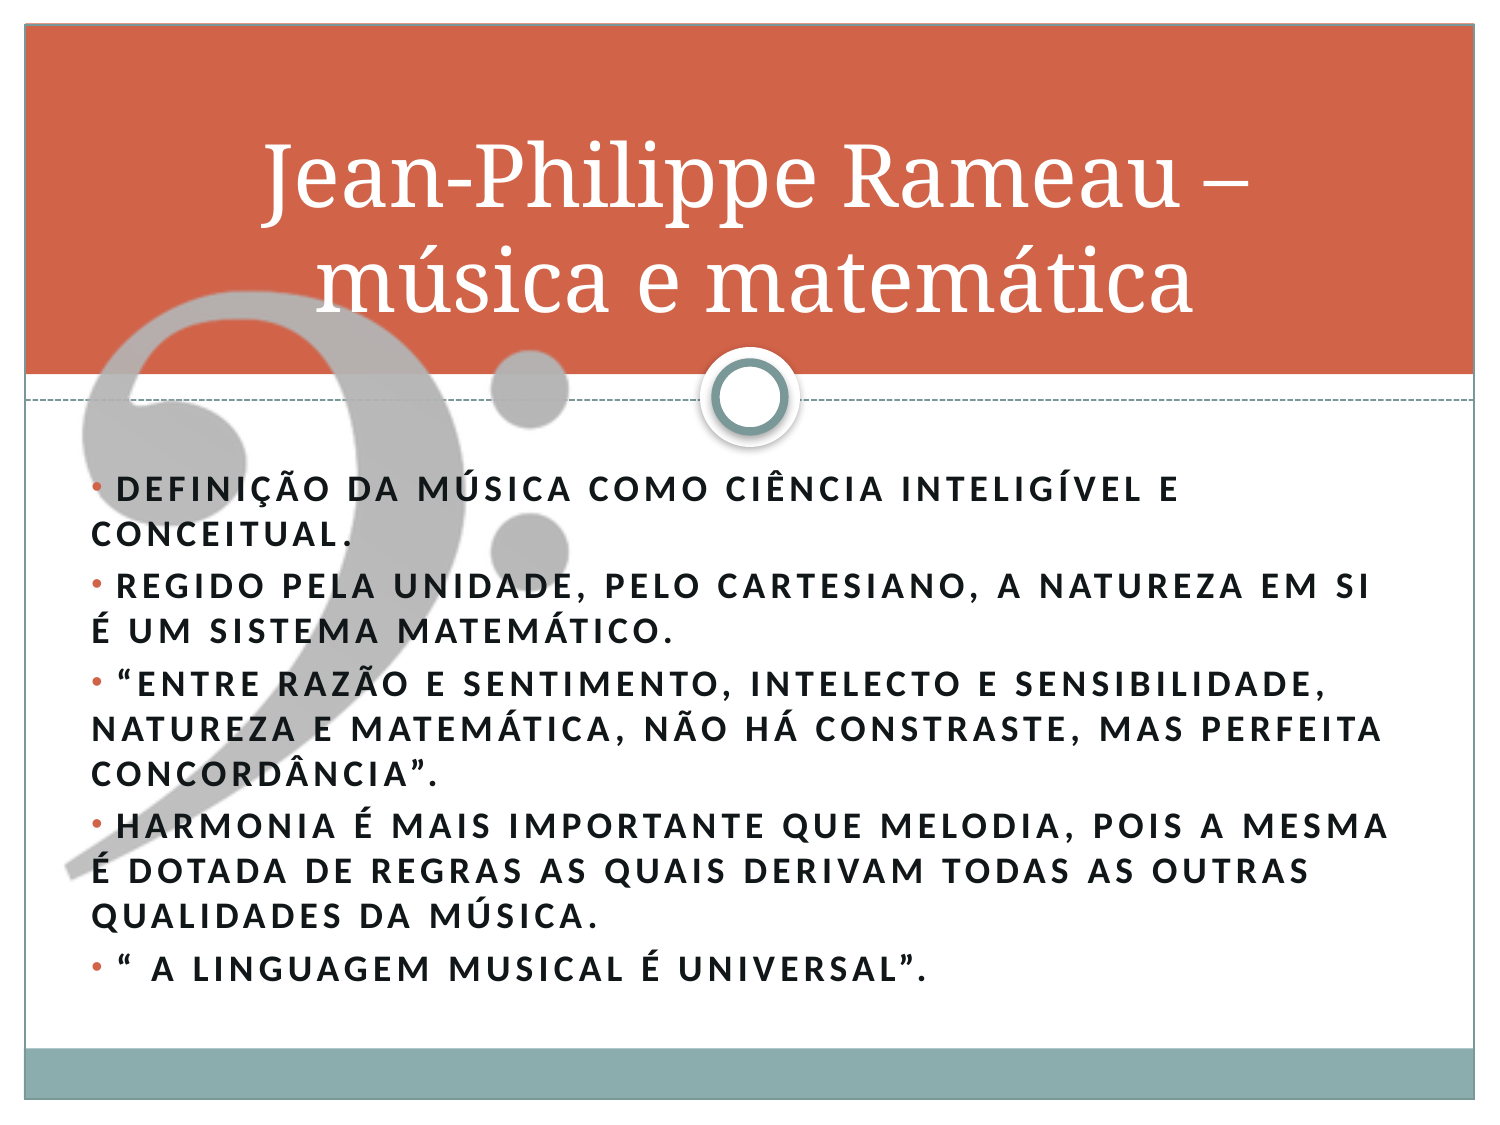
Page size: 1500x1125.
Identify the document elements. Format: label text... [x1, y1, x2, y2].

picture [0, 0, 761, 1125]
title Jean-Philippe Rameau – música e matemática [766, 87, 1394, 338]
list definição da música como ciência INTELIGÍVEL E CONCEITUAL. REGIDO PELA UNIDADE, PELO CARTESIANO, A NATUREZA EM SI É UM SISTEMA MATEMÁTICO. “ENTRE RAZÃO E SENTIMENTO, INTELECTO E SENSIBILIDADE, NATUREZA E MATEMÁTICA, NÃO HÁ CONSTRASTE, MAS PERFEITA CONCORDÂNCIA”. HARMONIA É MAIS IMPORTANTE QUE MELODIA, POIS A MESMA É DOTADA DE REGRAS AS QUAIS DERIVAM TODAS AS OUTRAS QUALIDADES DA MÚSICA. “ A LINGUAGEM MUSICAL É UNIVERSAL”. [766, 456, 1424, 1012]
